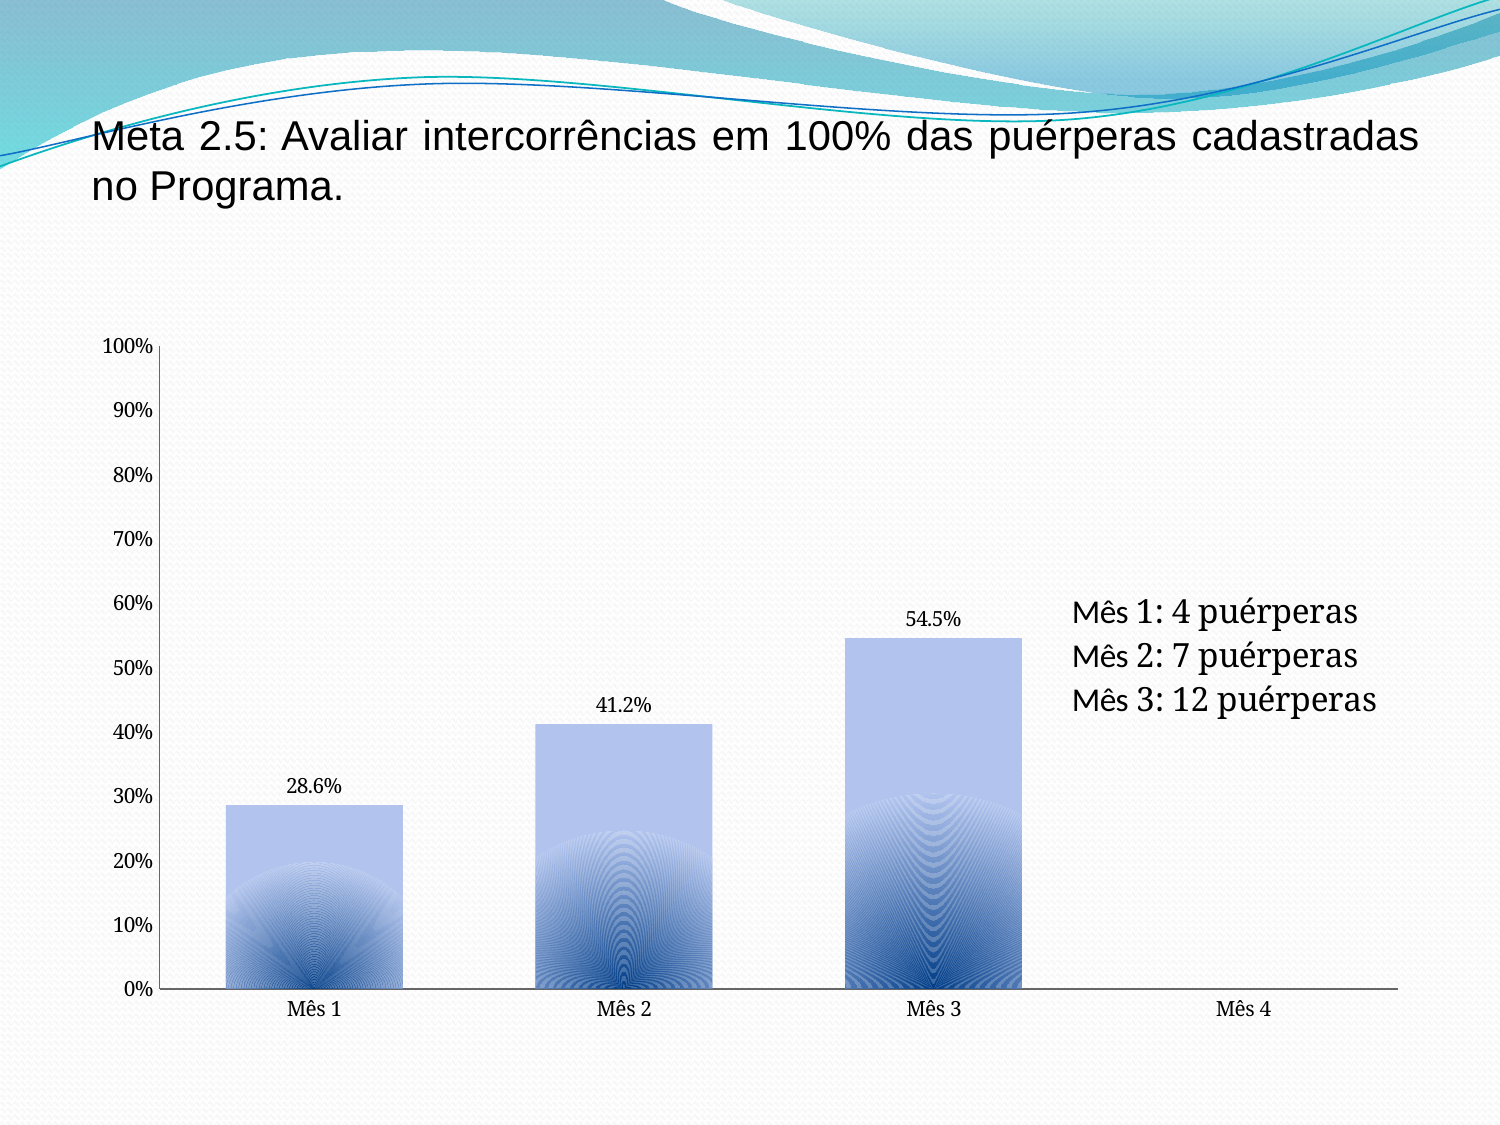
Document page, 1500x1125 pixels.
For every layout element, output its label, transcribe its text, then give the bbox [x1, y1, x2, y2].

text_box Meta 2.5: Avaliar intercorrências em 100% das puérperas cadastradas no Programa. [76, 101, 1436, 217]
chart [74, 317, 1426, 1038]
